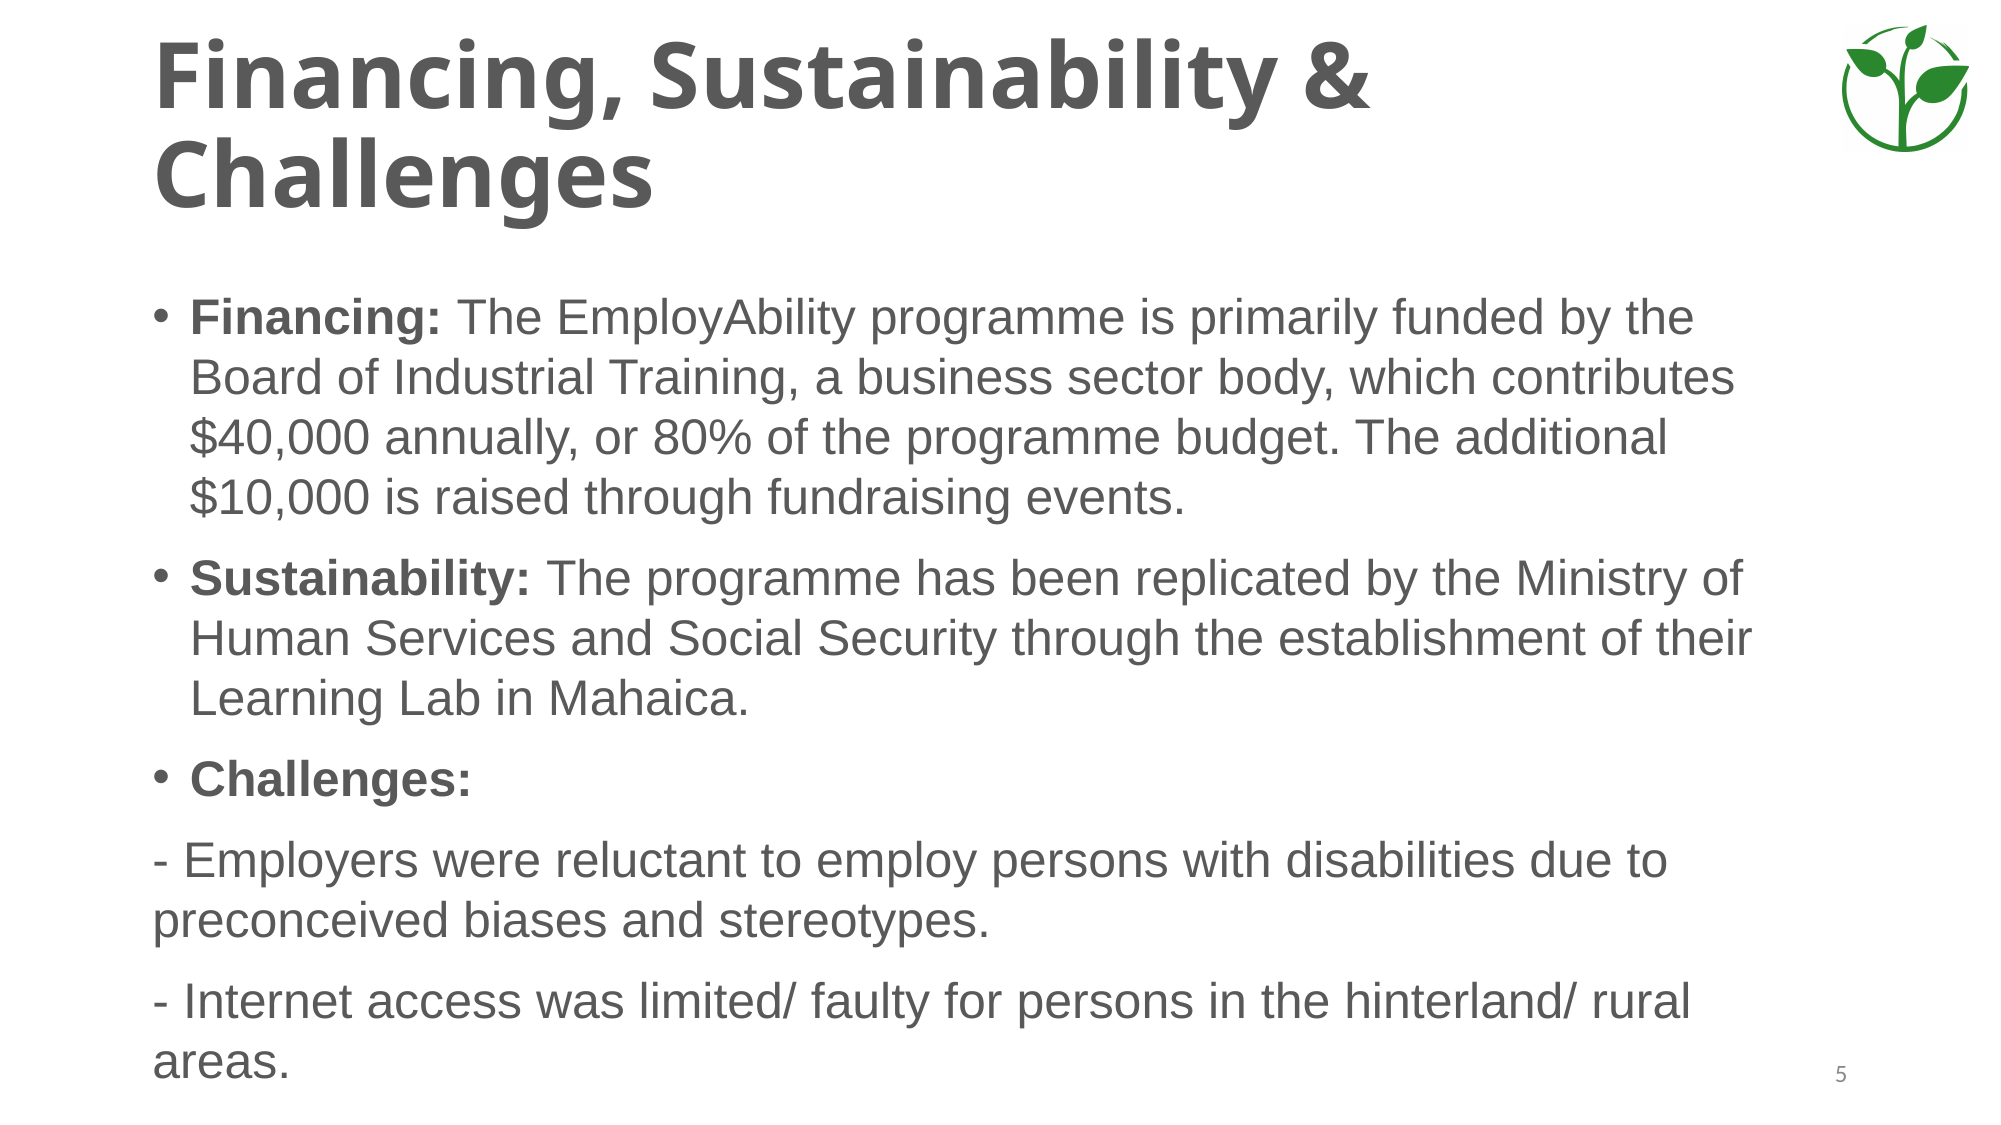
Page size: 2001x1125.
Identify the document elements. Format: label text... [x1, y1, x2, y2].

list Financing: The EmployAbility programme is primarily funded by the Board of Industrial Training, a business sector body, which contributes $40,000 annually, or 80% of the programme budget. The additional $10,000 is raised through fundraising events. Sustainability: The programme has been replicated by the Ministry of Human Services and Social Security through the establishment of their Learning Lab in Mahaica. Challenges: - Employers were reluctant to employ persons with disabilities due to preconceived biases and stereotypes. - Internet access was limited/ faulty for persons in the hinterland/ rural areas. [137, 277, 1800, 1125]
slide_number 5 [1412, 1042, 1863, 1103]
picture [1842, 25, 1969, 152]
title Financing, Sustainability & Challenges [137, 64, 1776, 192]
